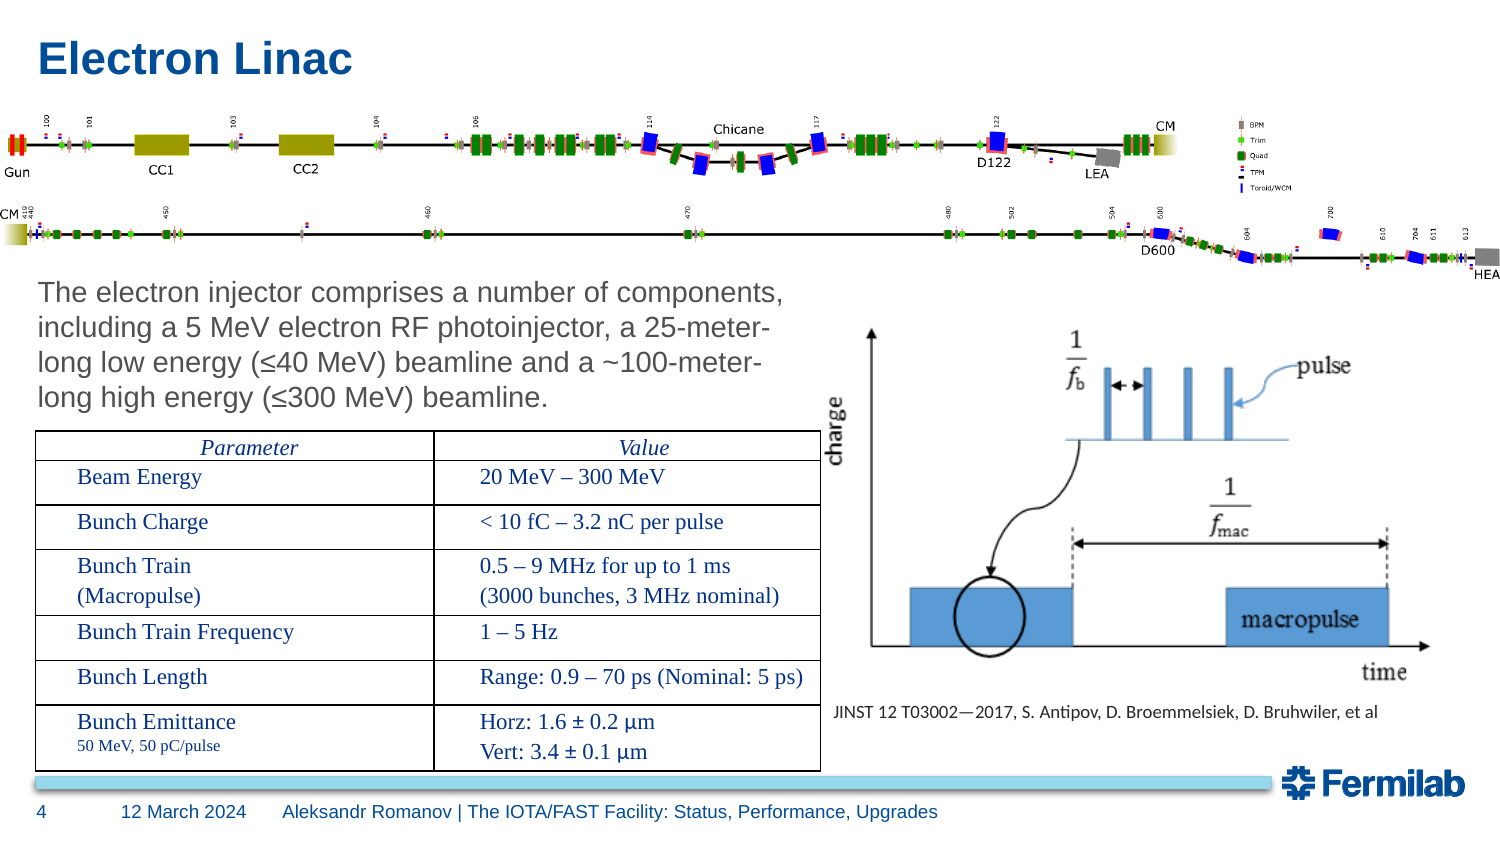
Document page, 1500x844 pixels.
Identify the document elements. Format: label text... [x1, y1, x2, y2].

table_cell Range: 0.9 – 70 ps (Nominal: 5 ps) [435, 661, 793, 704]
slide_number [120, 800, 253, 830]
table_cell Bunch Length [36, 661, 433, 704]
table_cell Bunch Charge [36, 506, 433, 549]
table_cell Bunch Train (Macropulse) [36, 550, 433, 615]
table_cell Horz: 1.6 ± 0.2 μm Vert: 3.4 ± 0.1 μm [435, 706, 820, 770]
table_cell Beam Energy [36, 461, 433, 504]
table_header Parameter [36, 432, 433, 460]
table_cell 20 MeV – 300 MeV [435, 461, 791, 504]
slide_number 4 [36, 800, 105, 830]
table_cell 1 – 5 Hz [435, 616, 791, 660]
table_header Value [435, 432, 791, 460]
list The electron injector comprises a number of components, including a 5 MeV electron RF photoinjector, a 25-meter-long low energy (≤40 MeV) beamline and a ~100-meter-long high energy (≤300 MeV) beamline. [37, 287, 797, 430]
picture [796, 309, 1463, 700]
text_box JINST 12 T03002—2017, S. Antipov, D. Broemmelsiek, D. Bruhwiler, et al [833, 705, 1463, 727]
title Electron Linac [37, 30, 1463, 84]
table_cell < 10 fC – 3.2 nC per pulse [435, 506, 791, 549]
table_cell Bunch Emittance 50 MeV, 50 pC/pulse [36, 706, 433, 770]
table_cell Bunch Train Frequency [36, 616, 433, 660]
picture [1282, 766, 1465, 800]
picture [0, 114, 1500, 279]
footer Aleksandr Romanov | The IOTA/FAST Facility: Status, Performance, Upgrades [282, 800, 1279, 831]
table_cell 0.5 – 9 MHz for up to 1 ms (3000 bunches, 3 MHz nominal) [435, 550, 791, 615]
